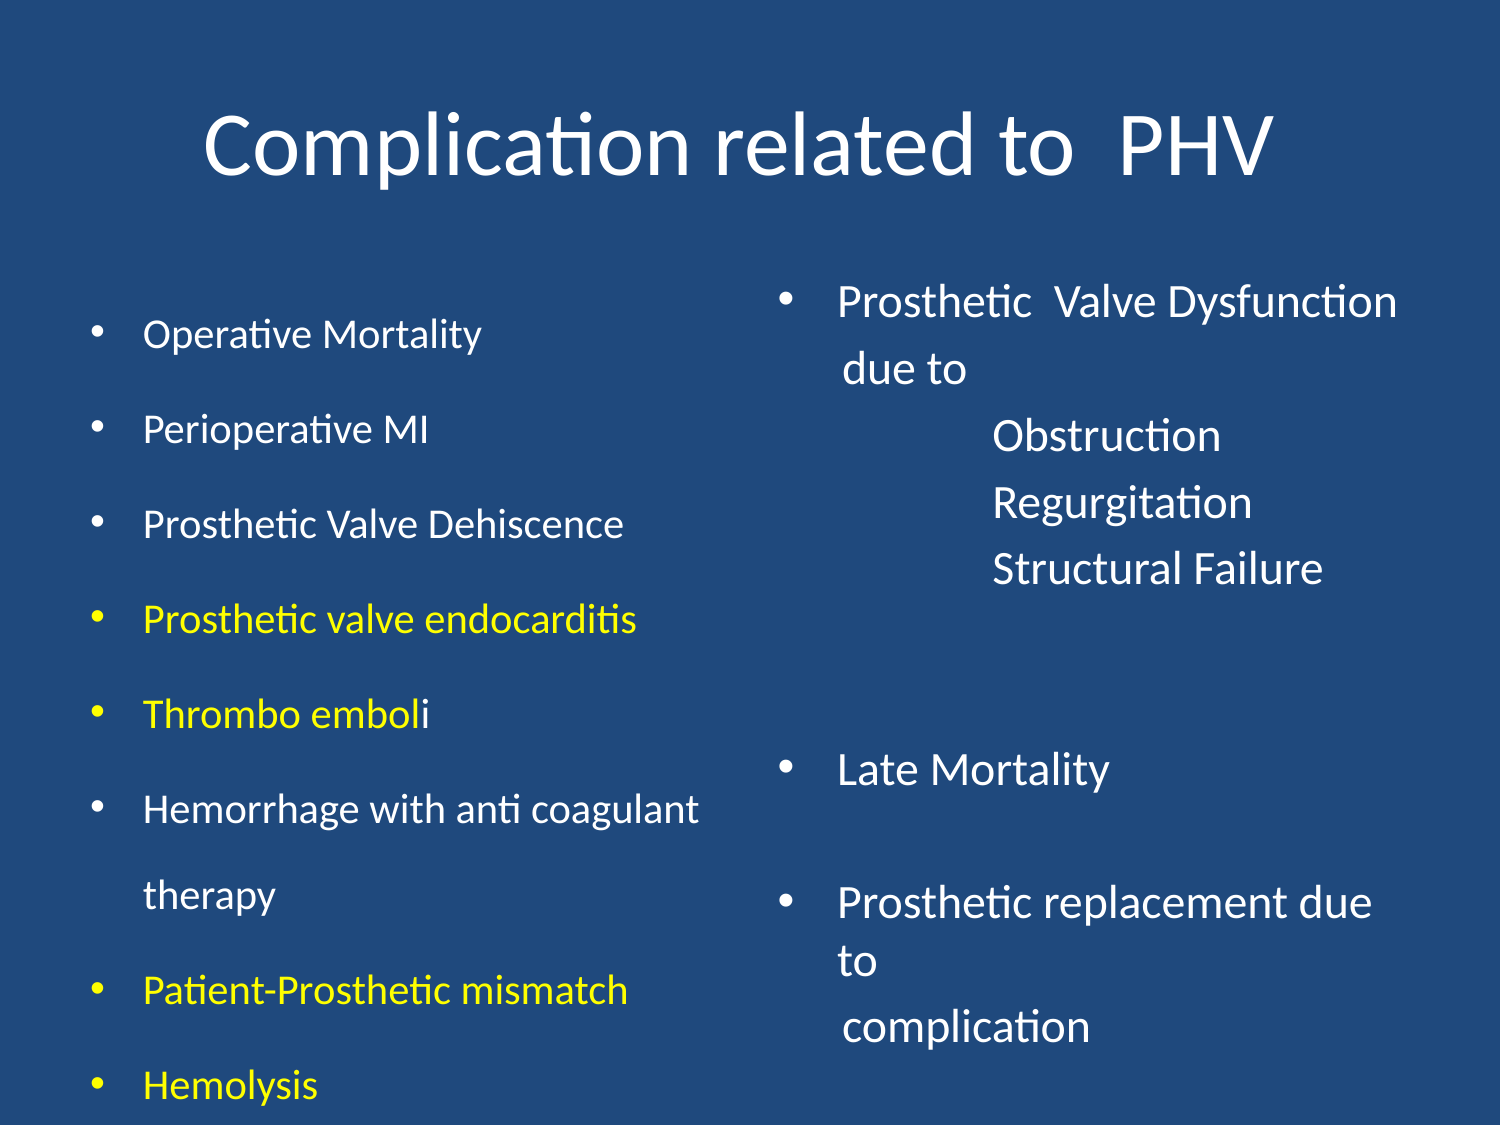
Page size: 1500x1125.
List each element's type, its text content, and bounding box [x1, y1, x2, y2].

list Operative Mortality Perioperative MI Prosthetic Valve Dehiscence Prosthetic valve endocarditis Thrombo emboli Hemorrhage with anti coagulant therapy Patient-Prosthetic mismatch Hemolysis [75, 262, 738, 1125]
title Complication related to PHV [75, 45, 1425, 233]
list Prosthetic Valve Dysfunction due to Obstruction Regurgitation Structural Failure Late Mortality Prosthetic replacement due to complication [762, 262, 1425, 1075]
